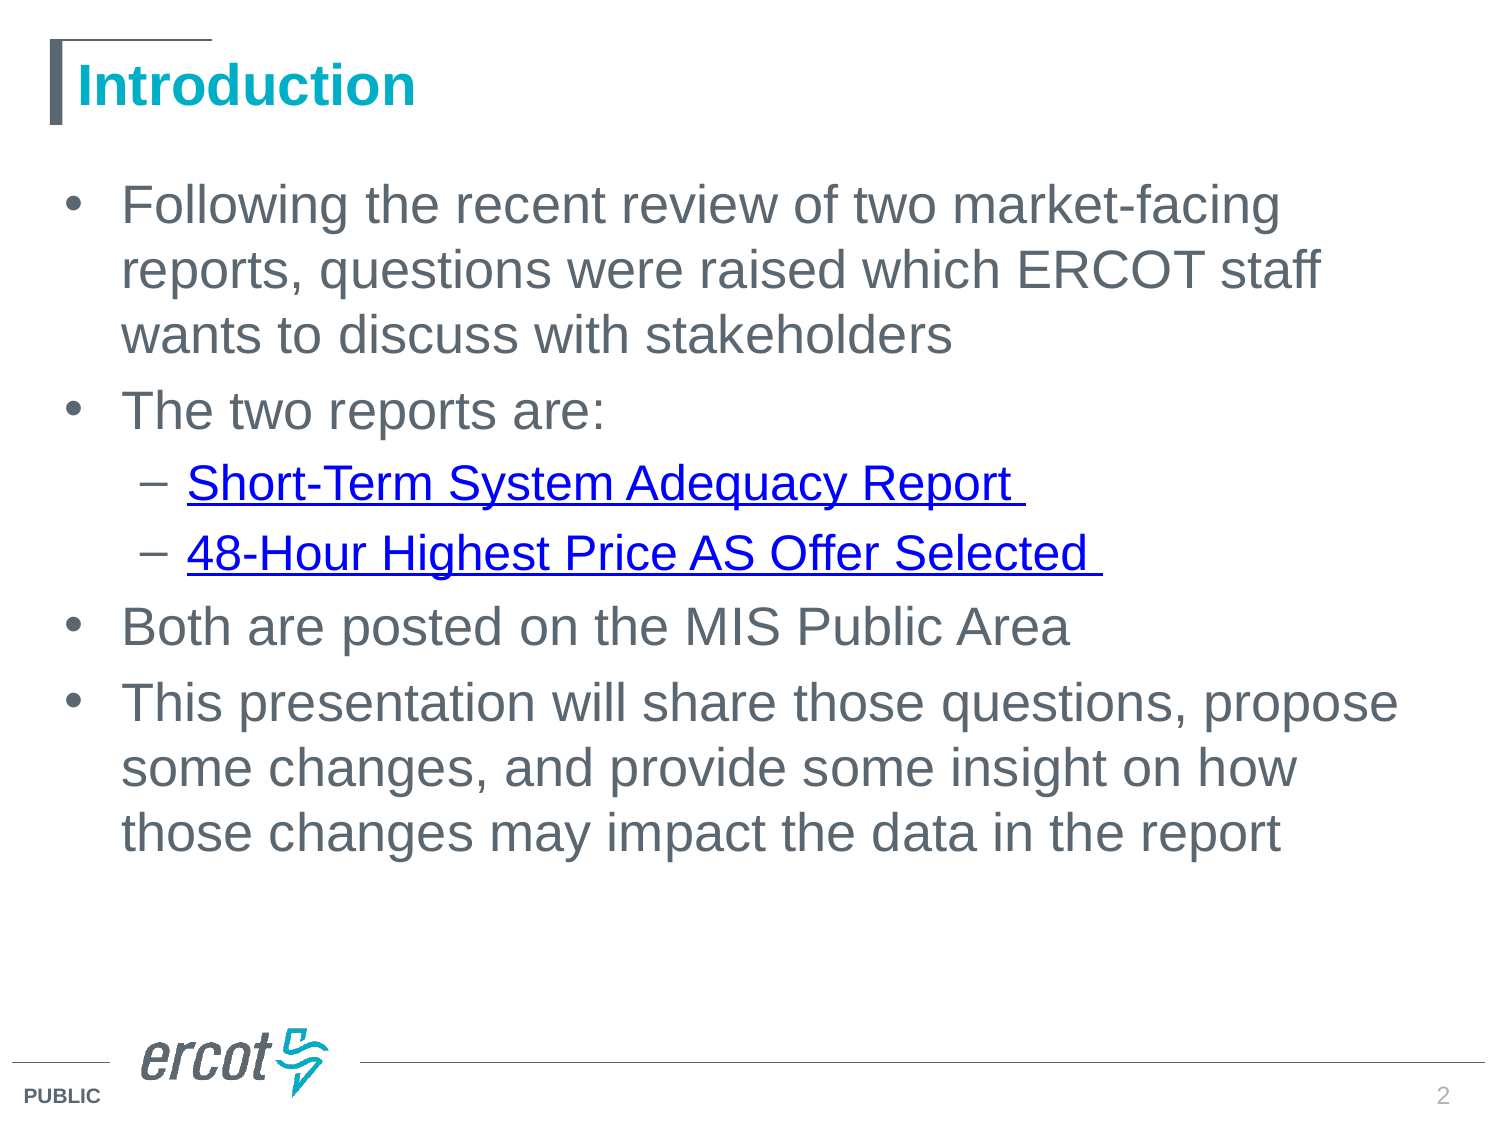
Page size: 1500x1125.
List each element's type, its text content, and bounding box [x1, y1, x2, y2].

slide_number 2 [1400, 1076, 1488, 1113]
picture [137, 1024, 332, 1100]
title Introduction [62, 39, 1450, 125]
list Following the recent review of two market-facing reports, questions were raised which ERCOT staff wants to discuss with stakeholders The two reports are: Short-Term System Adequacy Report 48-Hour Highest Price AS Offer Selected Both are posted on the MIS Public Area This presentation will share those questions, propose some changes, and provide some insight on how those changes may impact the data in the report [50, 162, 1450, 992]
